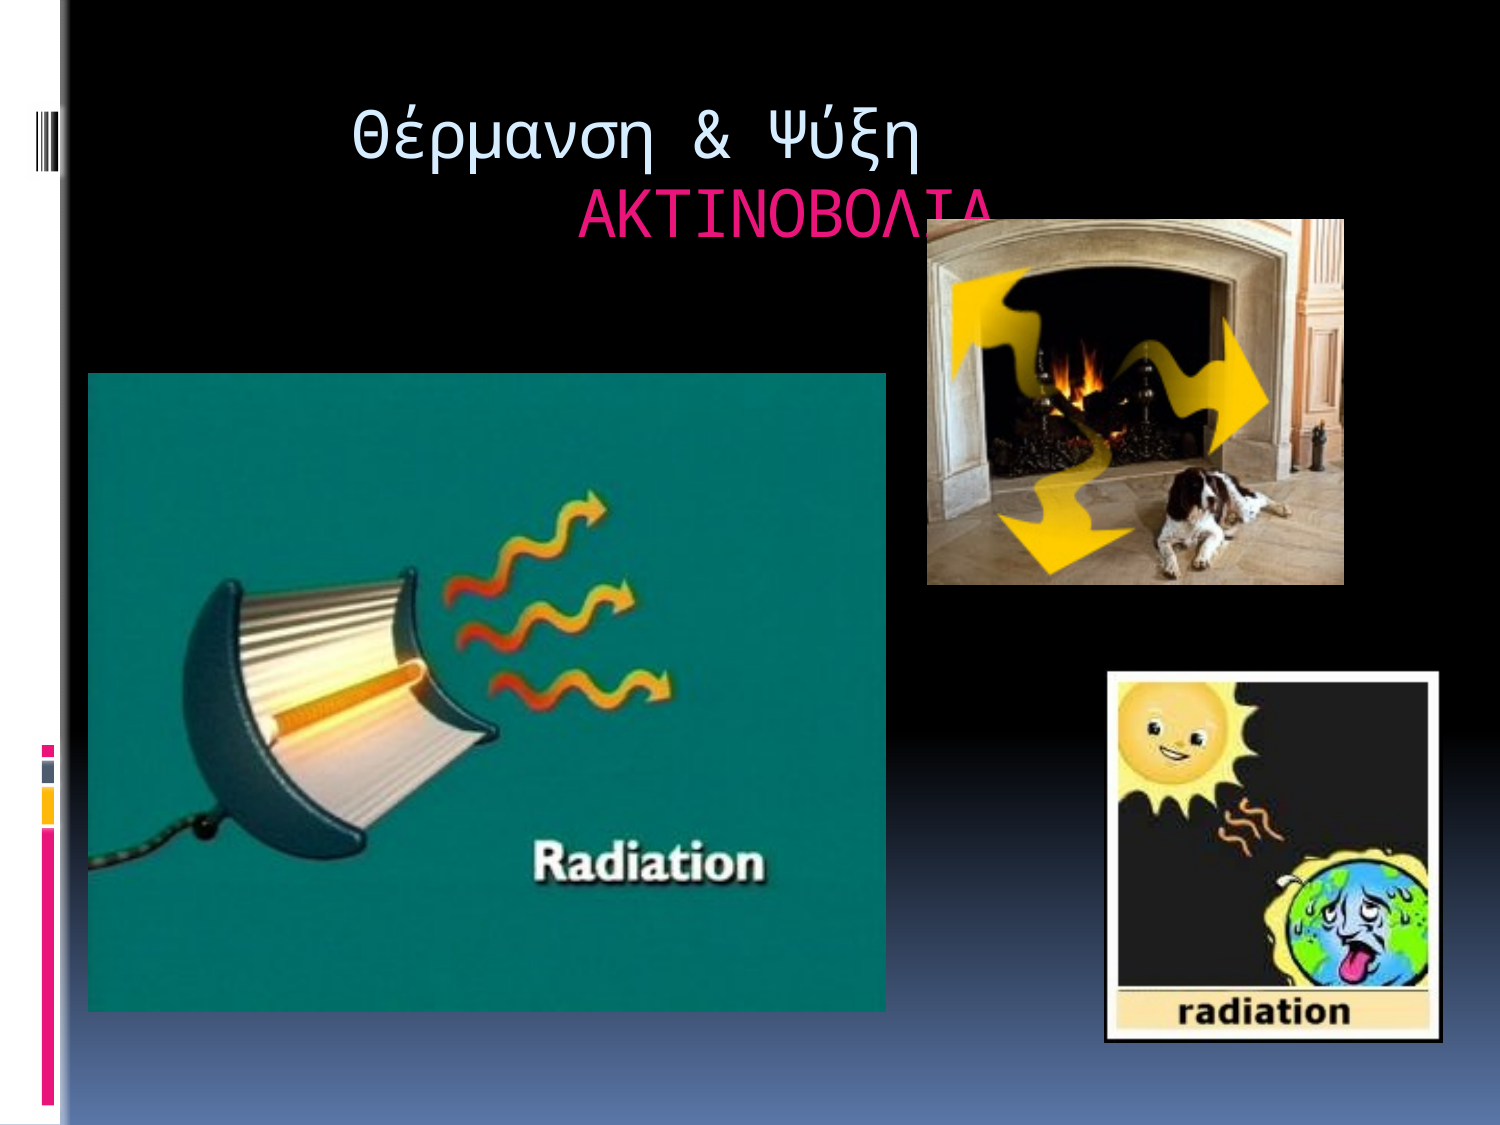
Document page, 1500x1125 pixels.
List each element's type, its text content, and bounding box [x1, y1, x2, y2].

picture [926, 219, 1345, 585]
title Θέρμανση & Ψύξη ΑΚΤΙΝΟΒΟΛΙΑ [150, 83, 1425, 185]
picture [88, 373, 887, 1012]
picture [1103, 668, 1443, 1044]
